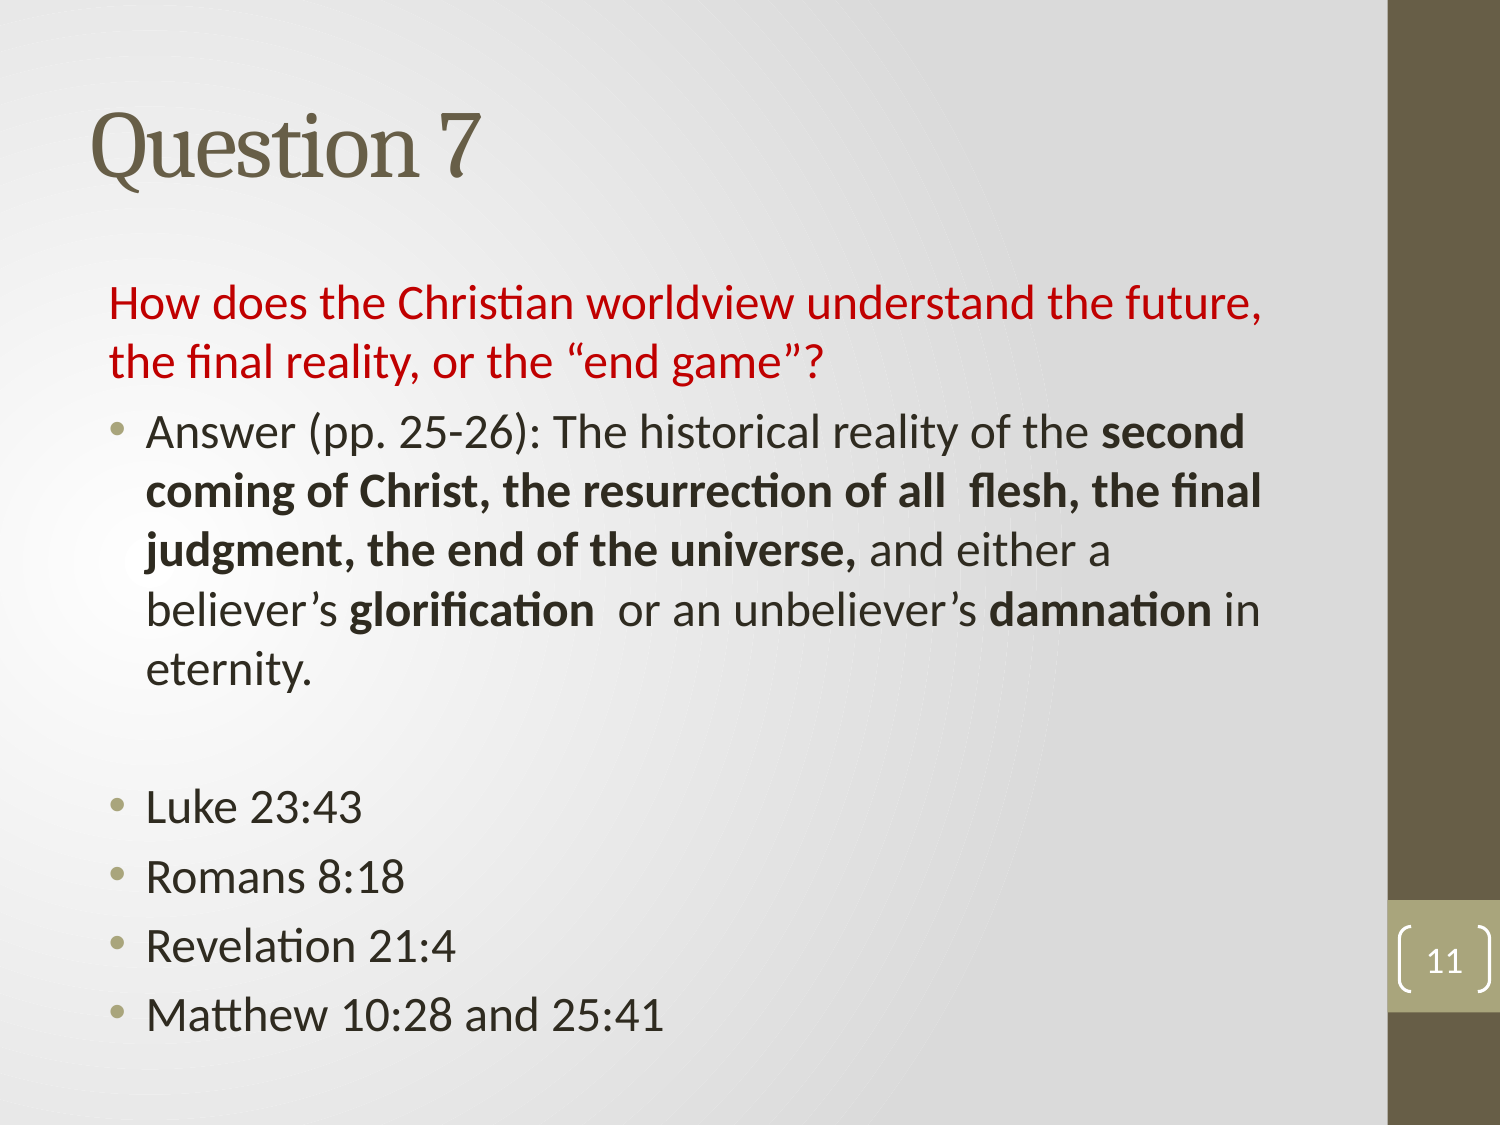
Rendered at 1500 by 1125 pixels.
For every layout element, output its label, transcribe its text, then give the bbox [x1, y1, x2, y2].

slide_number 11 [1397, 924, 1492, 994]
title Question 7 [75, 45, 1325, 233]
list How does the Christian worldview understand the future, the final reality, or the “end game”? Answer (pp. 25-26): The historical reality of the second coming of Christ, the resurrection of all flesh, the final judgment, the end of the universe, and either a believer’s glorification or an unbeliever’s damnation in eternity. Luke 23:43 Romans 8:18 Revelation 21:4 Matthew 10:28 and 25:41 [75, 262, 1325, 1050]
